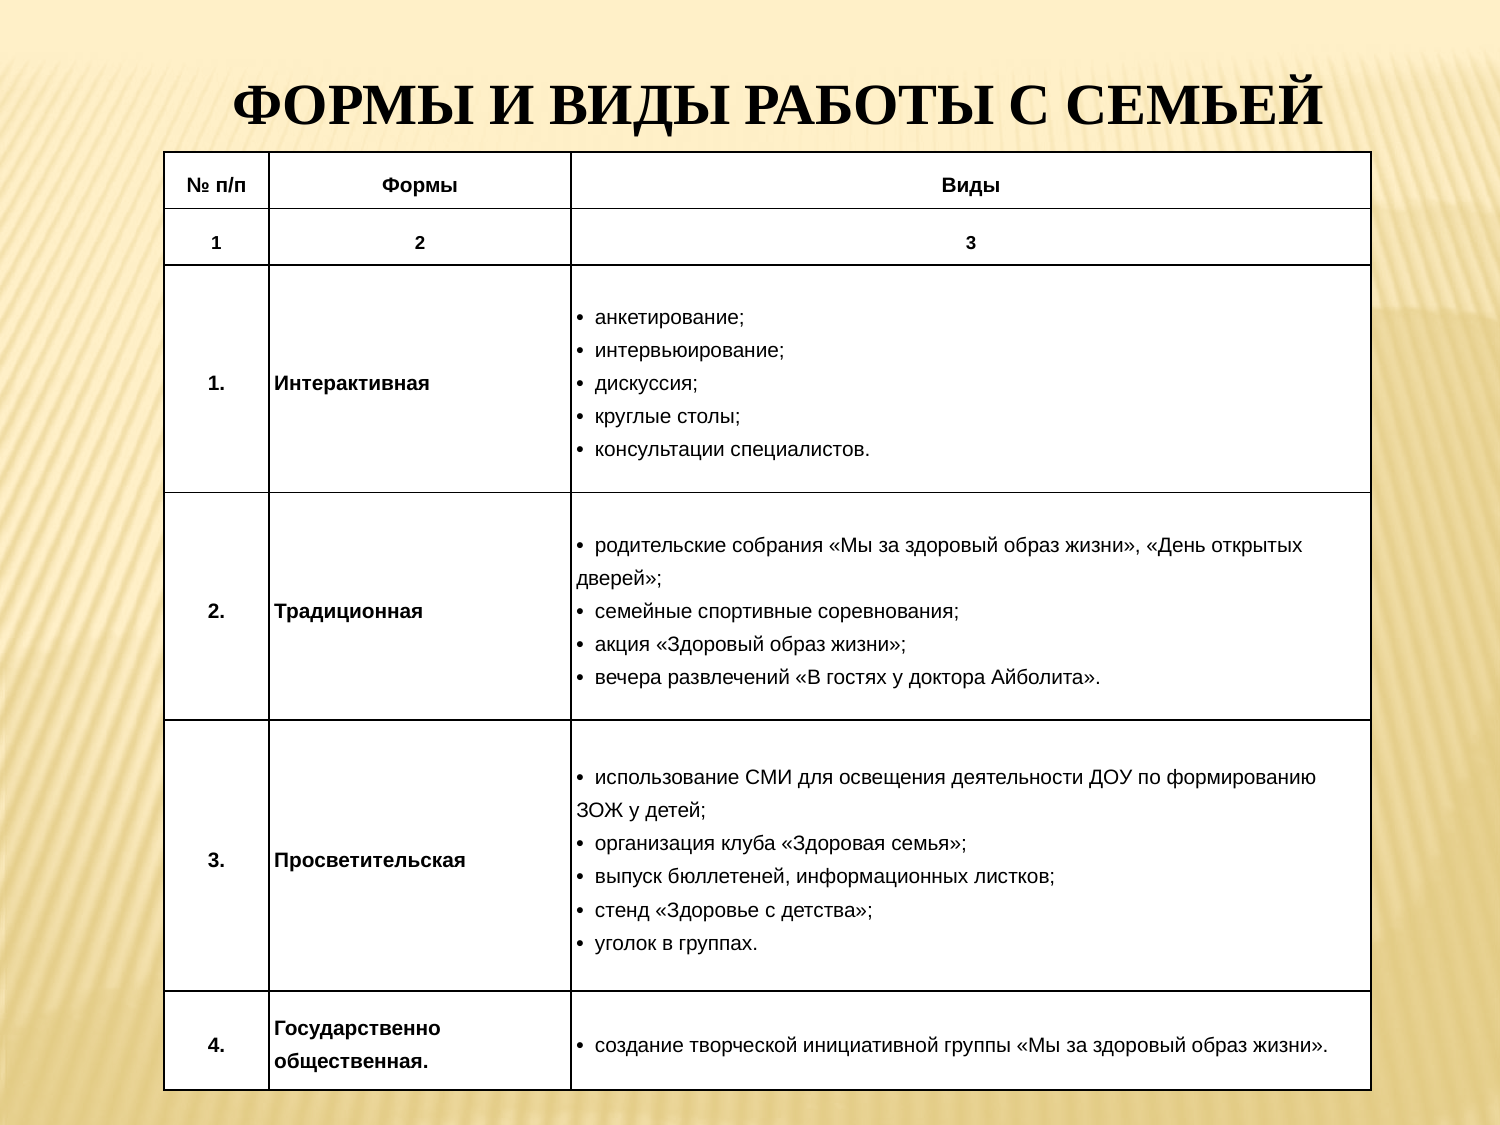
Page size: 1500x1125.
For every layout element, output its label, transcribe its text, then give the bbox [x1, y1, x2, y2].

table_cell Государственно общественная. [270, 992, 570, 1089]
table_cell 2. [165, 493, 268, 719]
text_box ФОРМЫ И ВИДЫ РАБОТЫ С СЕМЬЕЙ [0, 58, 1500, 144]
table_header Формы [270, 153, 570, 208]
table_cell 1. [165, 266, 268, 492]
table_cell • использование СМИ для освещения деятельности ДОУ по формированию ЗОЖ у детей; • организация клуба «Здоровая семья»; • выпуск бюллетеней, информационных листков; • стенд «Здоровье с детства»; • уголок в группах. [572, 721, 1370, 990]
table_cell • анкетирование; • интервьюирование; • дискуссия; • круглые столы; • консультации специалистов. [572, 266, 1370, 492]
table_cell Интерактивная [270, 266, 570, 492]
table_cell Традиционная [270, 493, 570, 719]
table_cell Просветительская [270, 721, 570, 990]
table_header Виды [572, 153, 1370, 208]
table_cell • создание творческой инициативной группы «Мы за здоровый образ жизни». [572, 992, 1370, 1089]
table_header № п/п [165, 153, 268, 208]
table_cell 4. [165, 992, 268, 1089]
table_cell 1 [165, 209, 268, 264]
table_cell • родительские собрания «Мы за здоровый образ жизни», «День открытых дверей»; • семейные спортивные соревнования; • акция «Здоровый образ жизни»; • вечера развлечений «В гостях у доктора Айболита». [572, 493, 1370, 719]
table_cell 3. [165, 721, 268, 990]
table_cell 2 [270, 209, 570, 264]
table_cell 3 [572, 209, 1370, 264]
